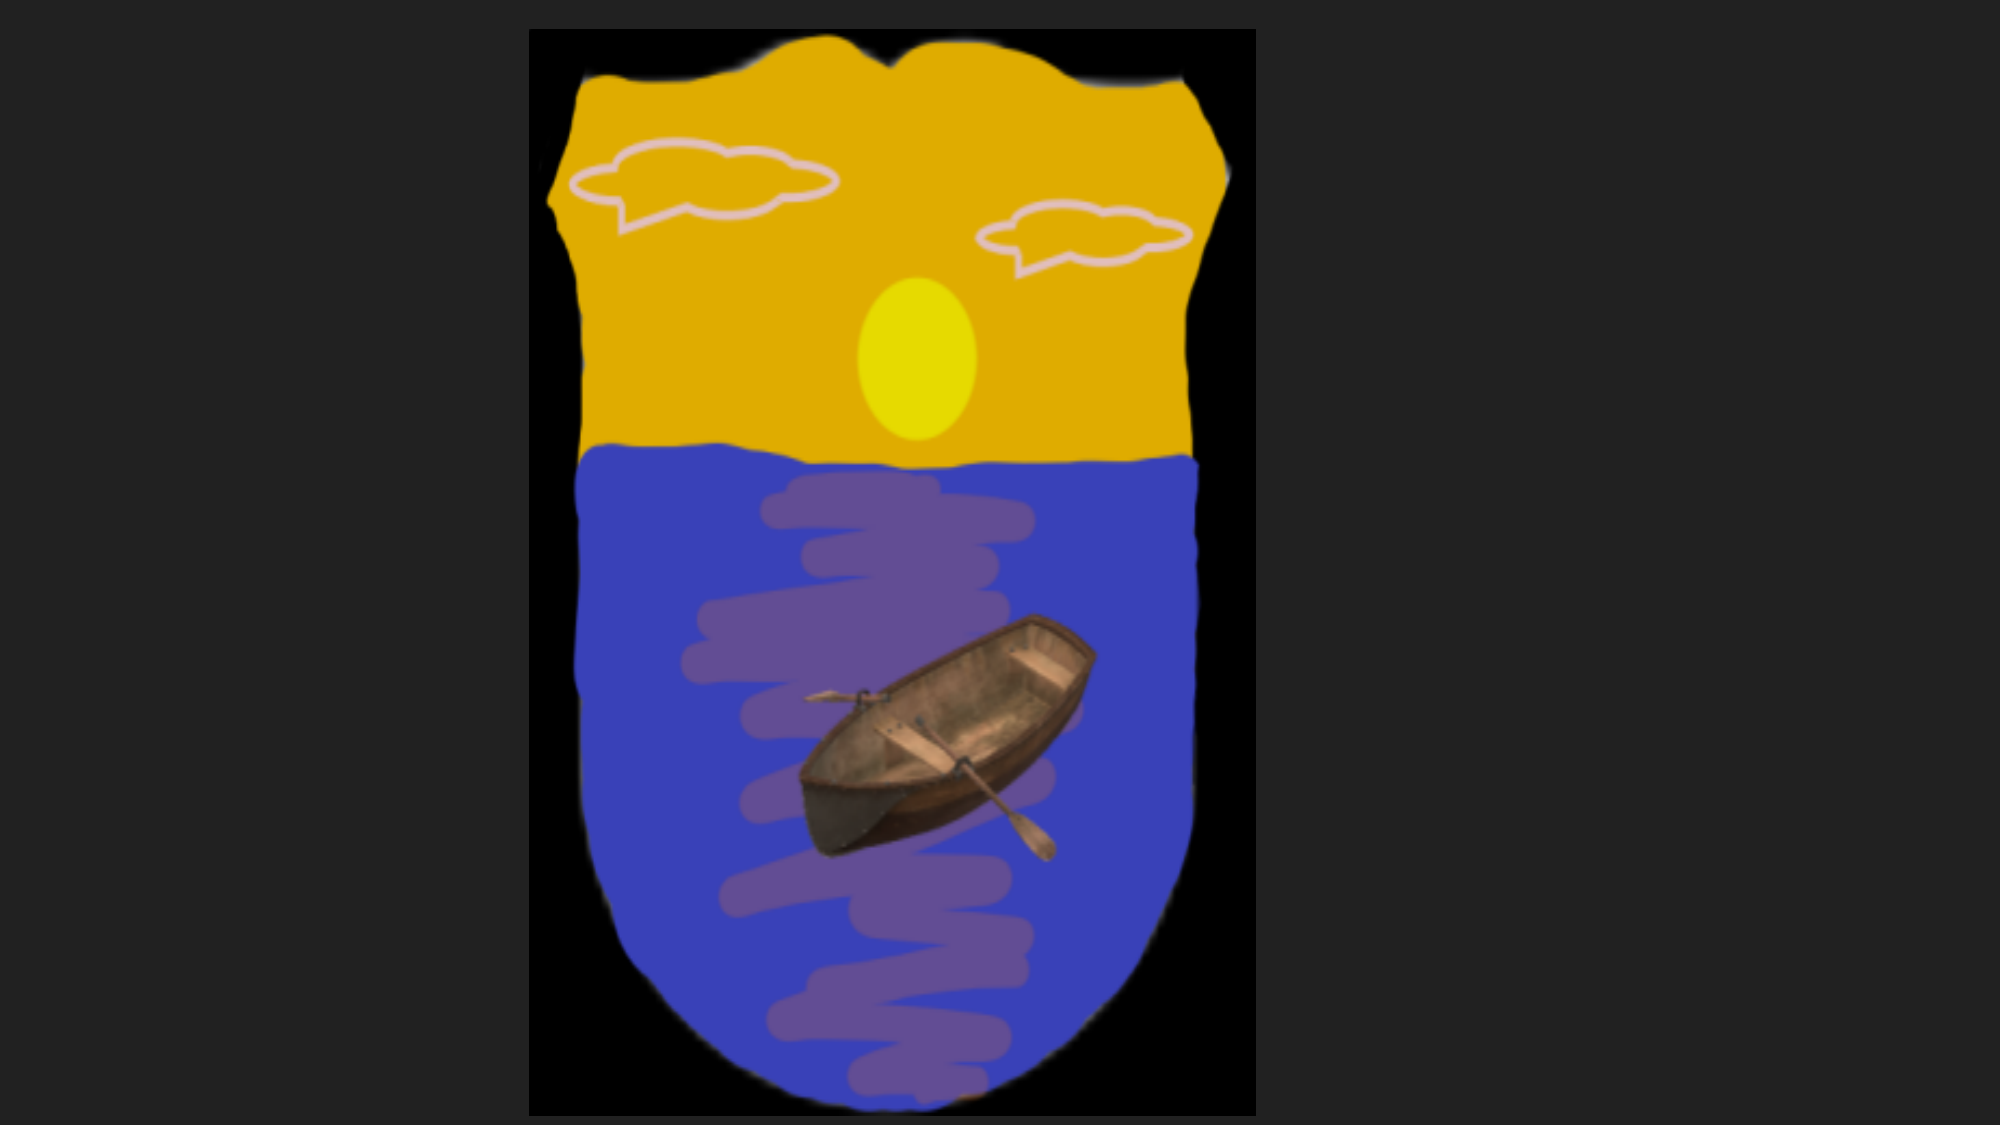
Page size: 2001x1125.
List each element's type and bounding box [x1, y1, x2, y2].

picture [528, 29, 1257, 1116]
